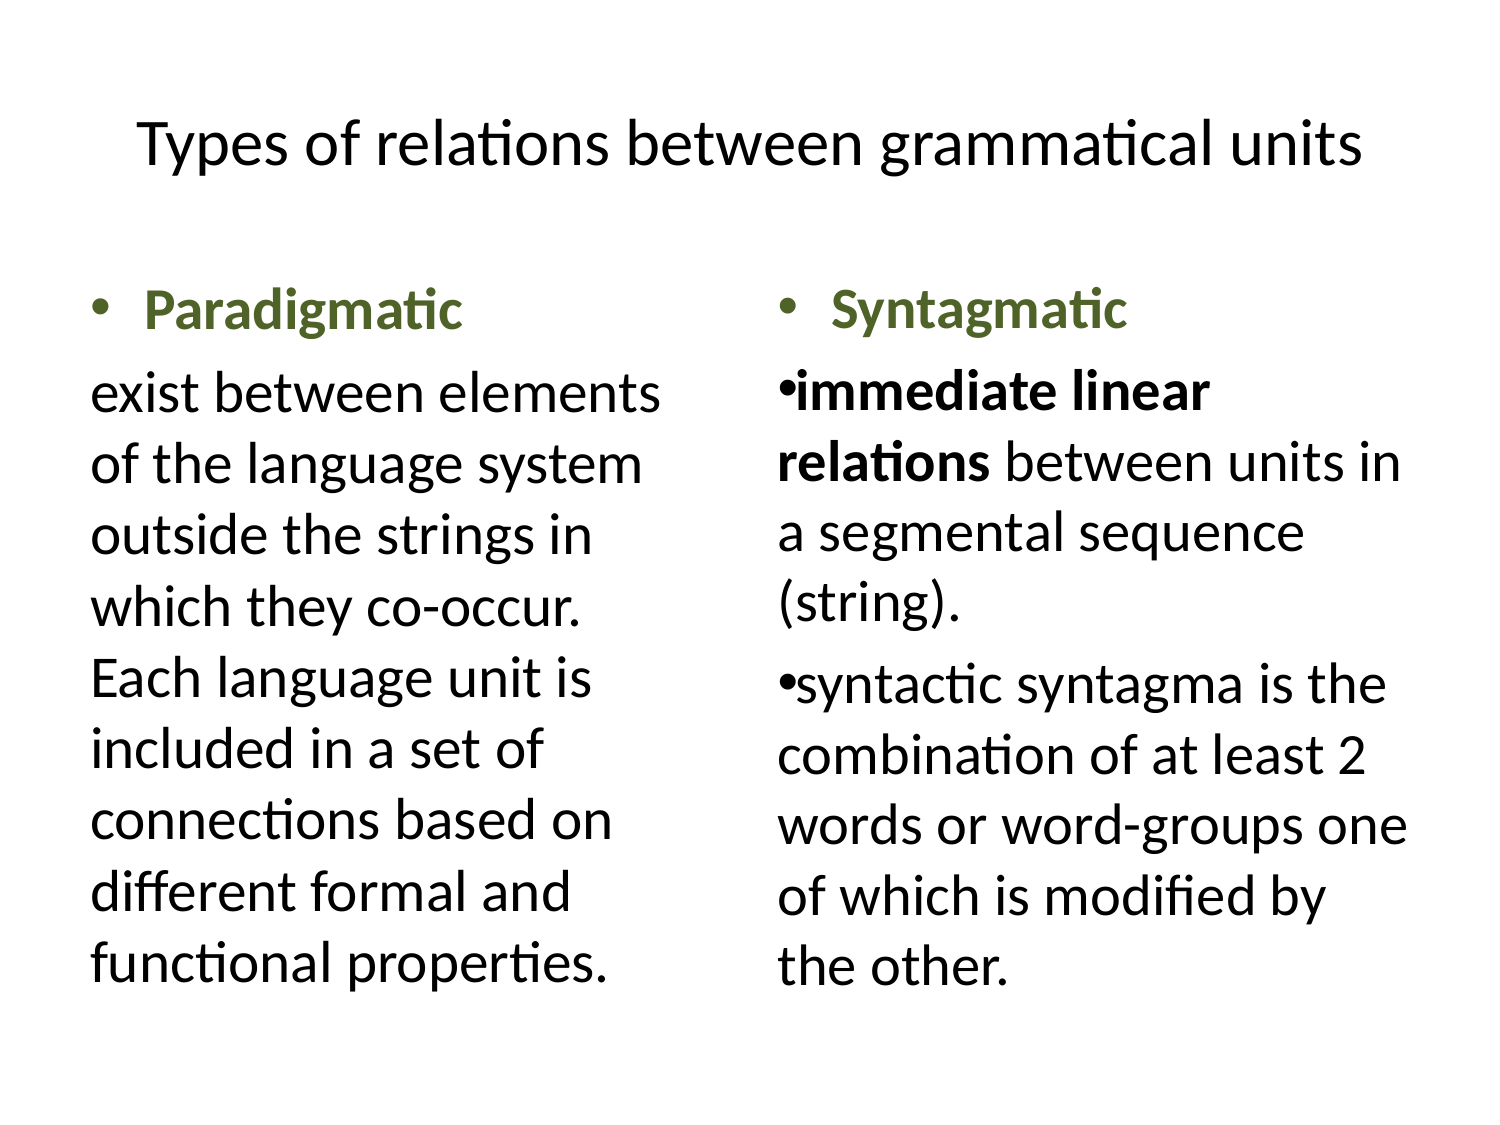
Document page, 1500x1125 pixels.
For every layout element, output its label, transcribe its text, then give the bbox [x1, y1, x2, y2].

list Paradigmatic exist between elements of the language system outside the strings in which they co-occur. Each language unit is included in a set of connections based on different formal and functional properties. [75, 262, 738, 1005]
title Types of relations between grammatical units [75, 45, 1425, 233]
list Syntagmatic immediate linear relations between units in a segmental sequence (string). syntactic syntagma is the combination of at least 2 words or word-groups one of which is modified by the other. [762, 262, 1425, 1005]
